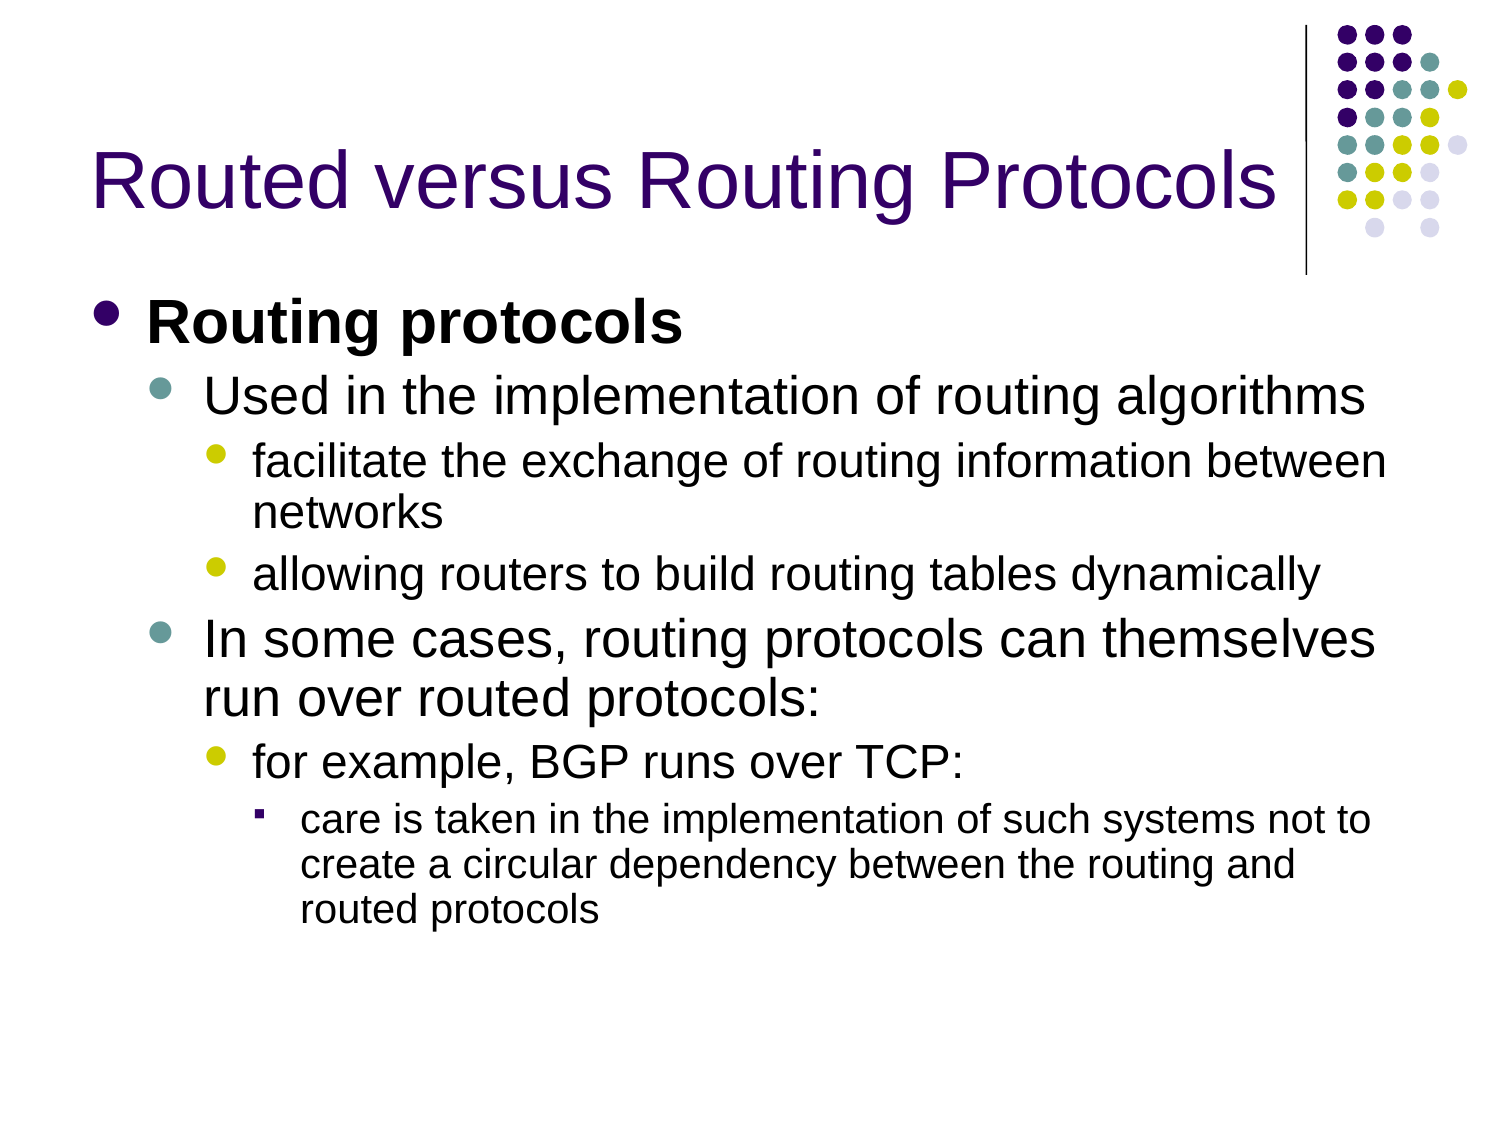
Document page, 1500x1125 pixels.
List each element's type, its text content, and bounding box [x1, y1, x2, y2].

title Routed versus Routing Protocols [74, 19, 1313, 233]
list Routing protocols Used in the implementation of routing algorithms facilitate the exchange of routing information between networks allowing routers to build routing tables dynamically In some cases, routing protocols can themselves run over routed protocols: for example, BGP runs over TCP: care is taken in the implementation of such systems not to create a circular dependency between the routing and routed protocols [74, 281, 1426, 1006]
